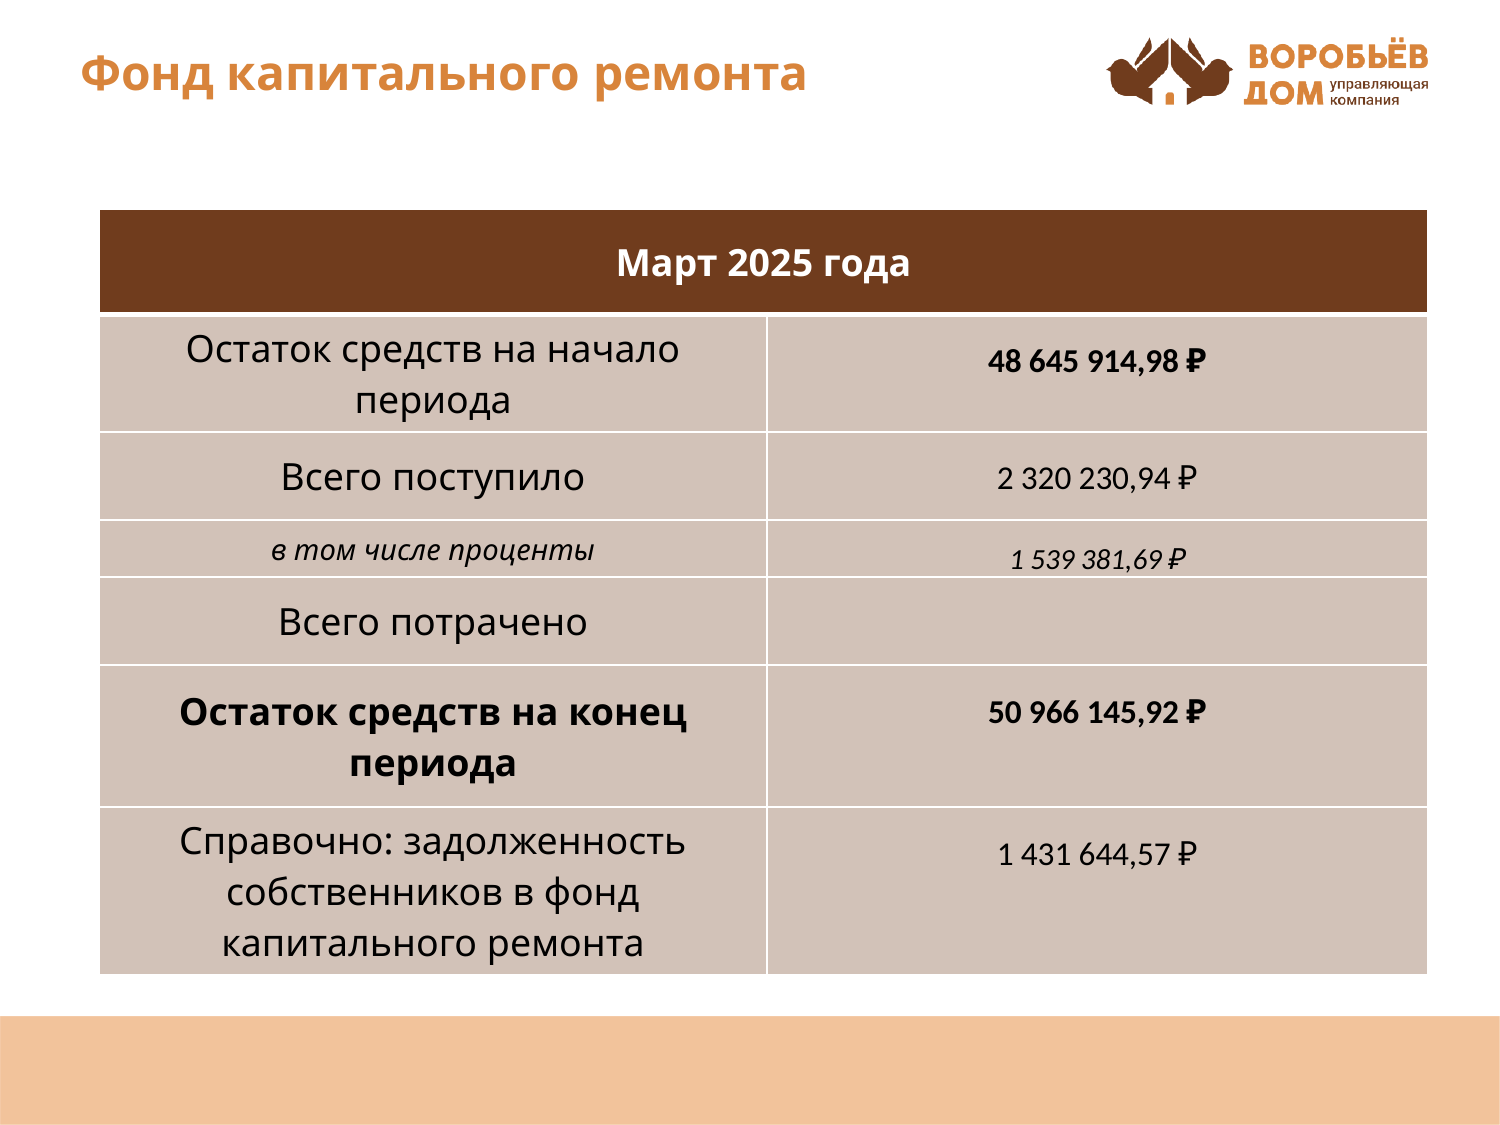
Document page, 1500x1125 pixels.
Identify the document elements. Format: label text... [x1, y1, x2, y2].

table_cell 50 966 145,92 ₽ [768, 666, 1427, 806]
table_cell [768, 578, 1427, 664]
table_cell Справочно: задолженность собственников в фонд капитального ремонта [100, 808, 766, 974]
table_cell 1 431 644,57 ₽ [768, 808, 1427, 974]
table_cell Всего потрачено [100, 578, 766, 664]
table_cell Остаток средств на конец периода [100, 666, 766, 806]
text_box Фонд капитального ремонта [64, 22, 1438, 120]
table_cell 48 645 914,98 ₽ [768, 317, 1427, 431]
picture [1105, 37, 1428, 106]
table_cell 1 539 381,69 ₽ [768, 521, 1427, 576]
table_cell Остаток средств на начало периода [100, 317, 766, 431]
table_cell в том числе проценты [100, 521, 766, 576]
picture [0, 1016, 1500, 1125]
table_cell Всего поступило [100, 433, 766, 519]
table_header Март 2025 года [100, 210, 1427, 312]
table_cell 2 320 230,94 ₽ [768, 433, 1427, 519]
